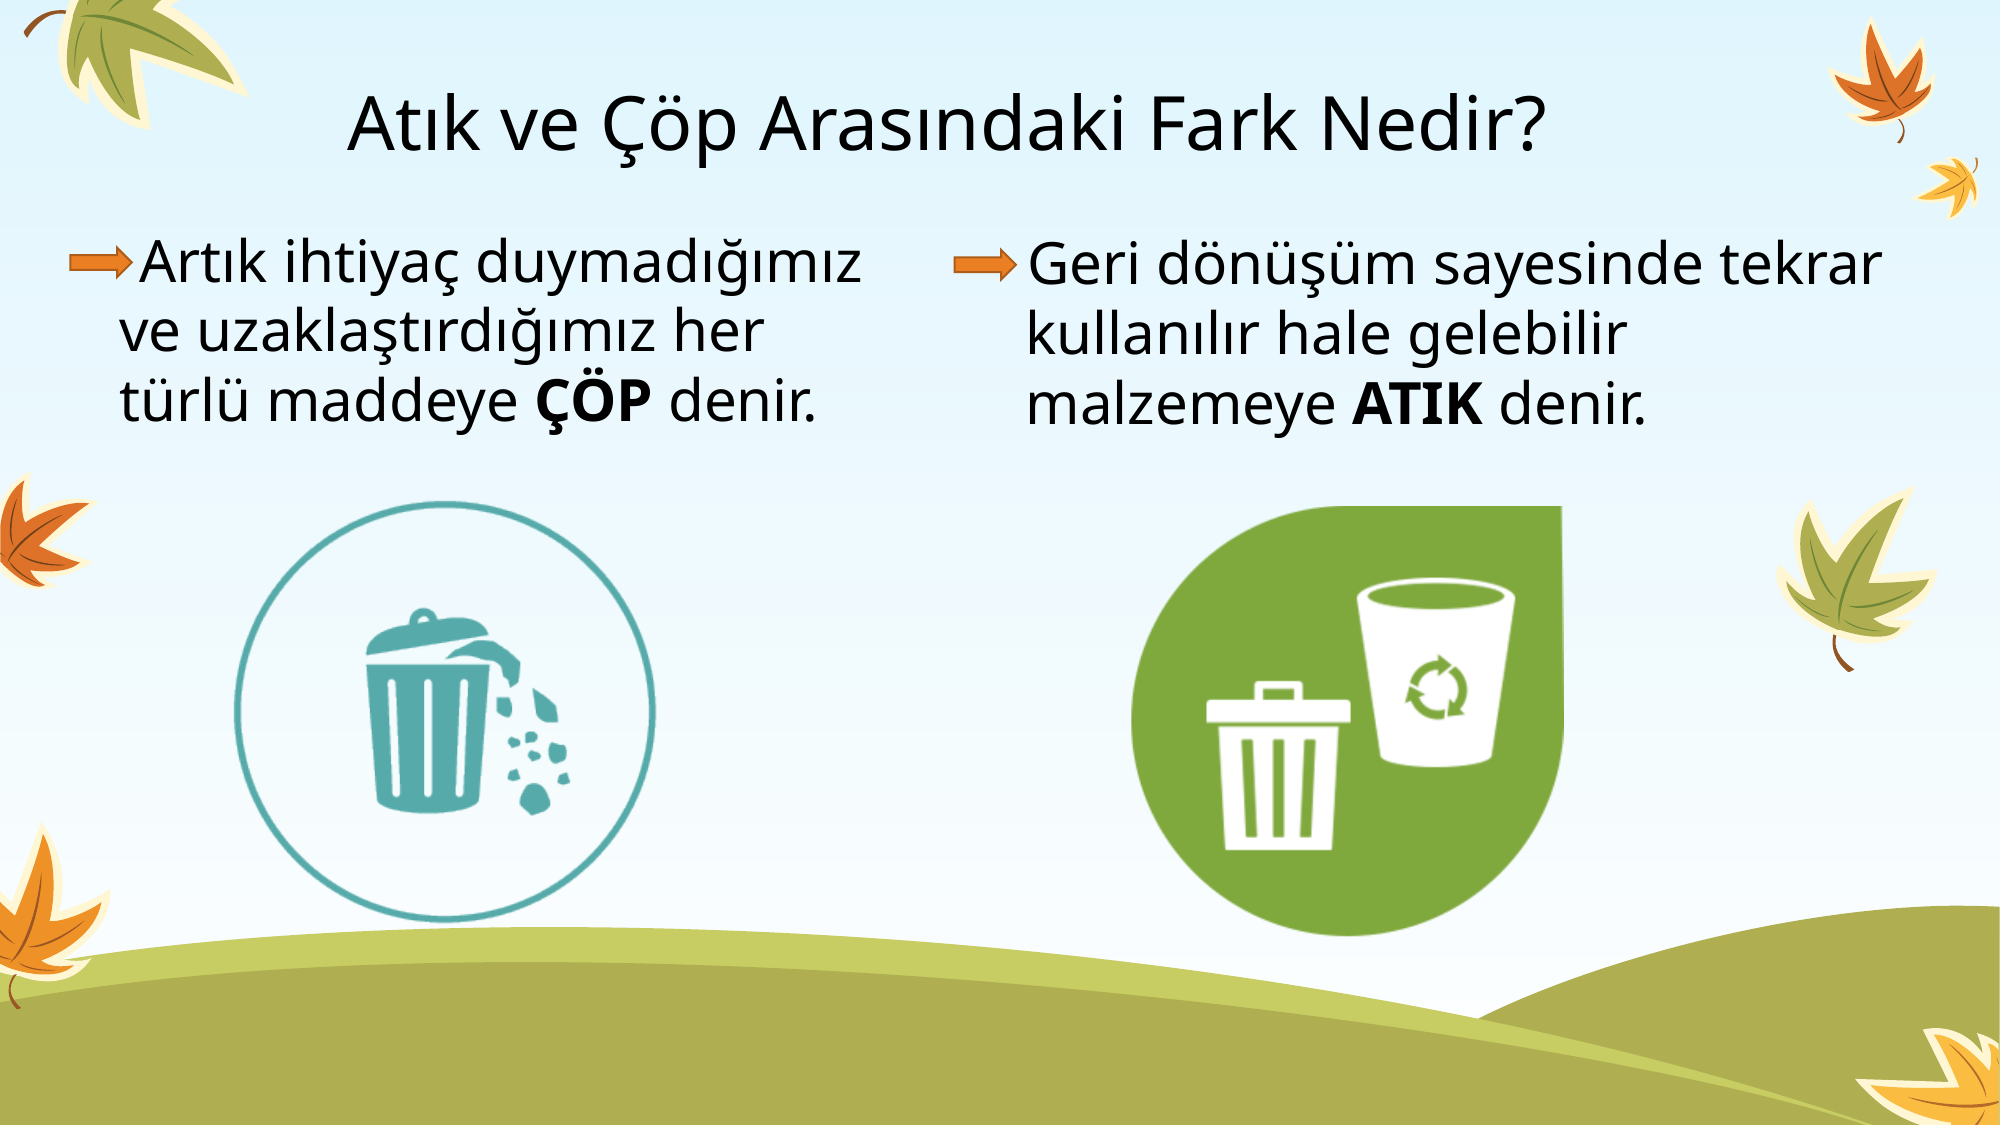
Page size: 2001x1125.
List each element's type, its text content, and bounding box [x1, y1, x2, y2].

text_box [69, 245, 134, 280]
picture [224, 491, 667, 934]
list Artık ihtiyaç duymadığımız ve uzaklaştırdığımız her türlü maddeye ÇÖP denir. [59, 216, 923, 923]
text_box Geri dönüşüm sayesinde tekrar kullanılır hale gelebilir malzemeye ATIK denir. [954, 218, 1918, 925]
title Atık ve Çöp Arasındaki Fark Nedir? [332, 0, 1831, 175]
text_box [953, 247, 1018, 282]
picture [1130, 506, 1564, 938]
